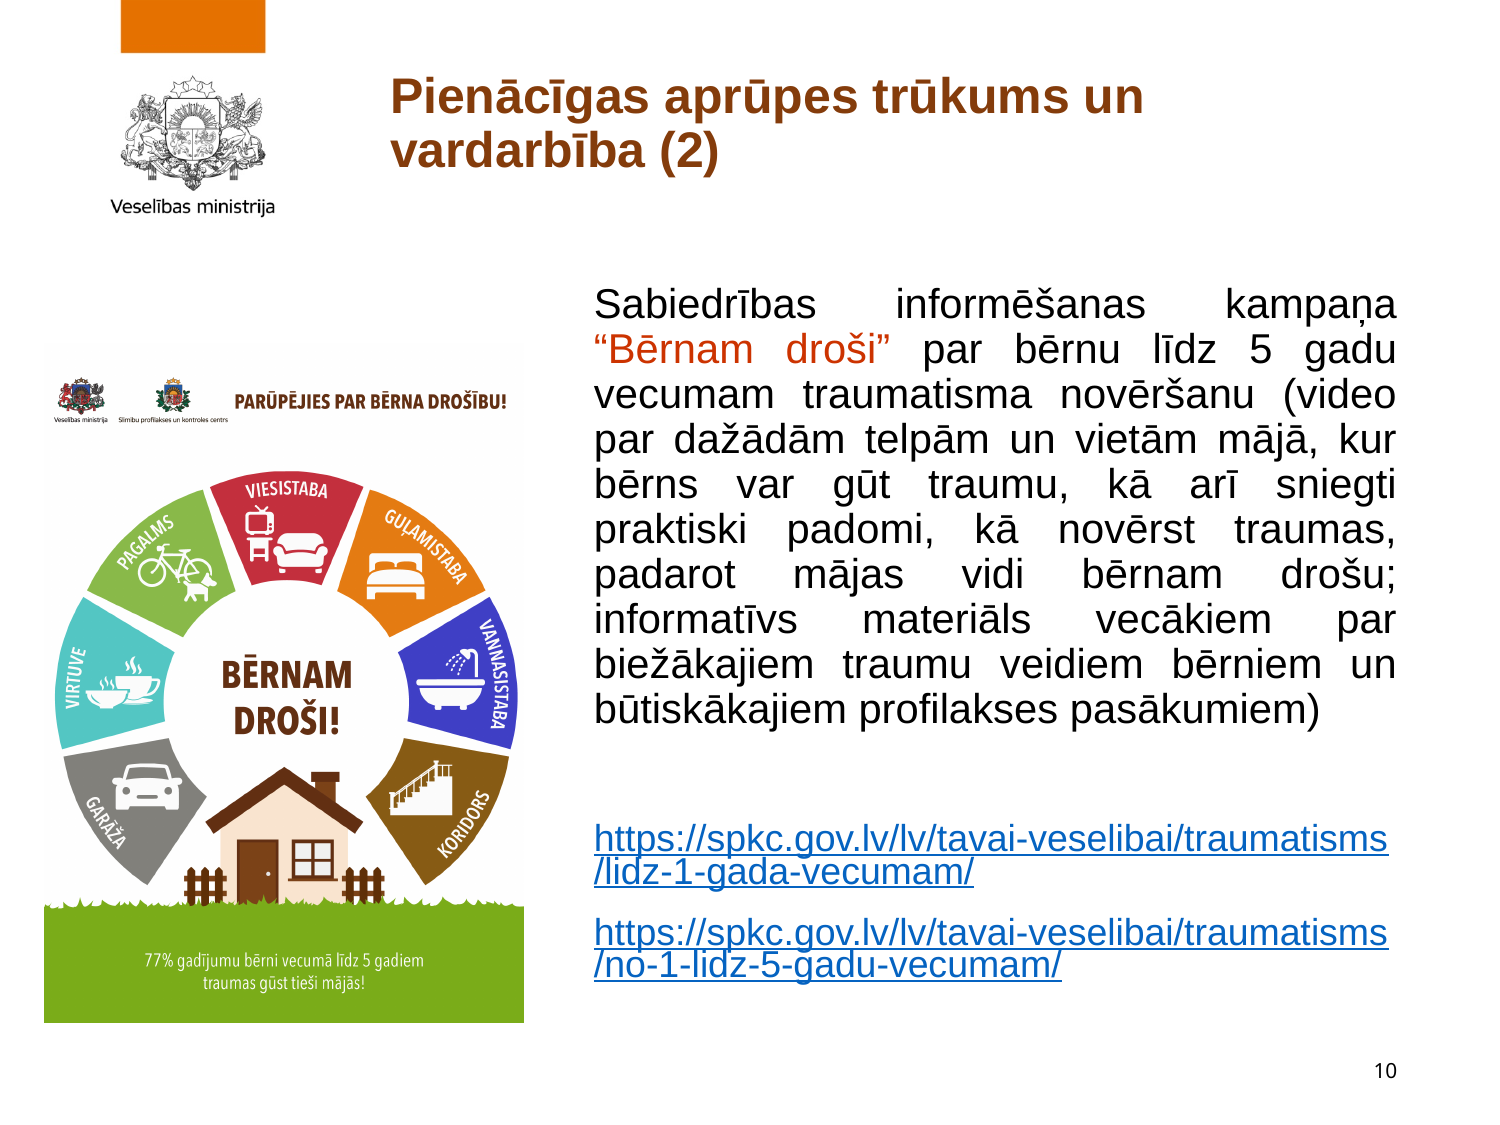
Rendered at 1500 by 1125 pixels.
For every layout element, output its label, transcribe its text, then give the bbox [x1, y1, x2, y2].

list Sabiedrības informēšanas kampaņa “Bērnam droši” par bērnu līdz 5 gadu vecumam traumatisma novēršanu (video par dažādām telpām un vietām mājā, kur bērns var gūt traumu, kā arī sniegti praktiski padomi, kā novērst traumas, padarot mājas vidi bērnam drošu; informatīvs materiāls vecākiem par biežākajiem traumu veidiem bērniem un būtiskākajiem profilakses pasākumiem) https://spkc.gov.lv/lv/tavai-veselibai/traumatisms/lidz-1-gada-vecumam/ https://spkc.gov.lv/lv/tavai-veselibai/traumatisms/no-1-lidz-5-gadu-vecumam/ [578, 275, 1413, 1092]
picture [48, 0, 338, 322]
picture [43, 343, 524, 1023]
title Pienācīgas aprūpes trūkums un vardarbība (2) [375, 62, 1413, 219]
slide_number 10 [1284, 1041, 1413, 1102]
